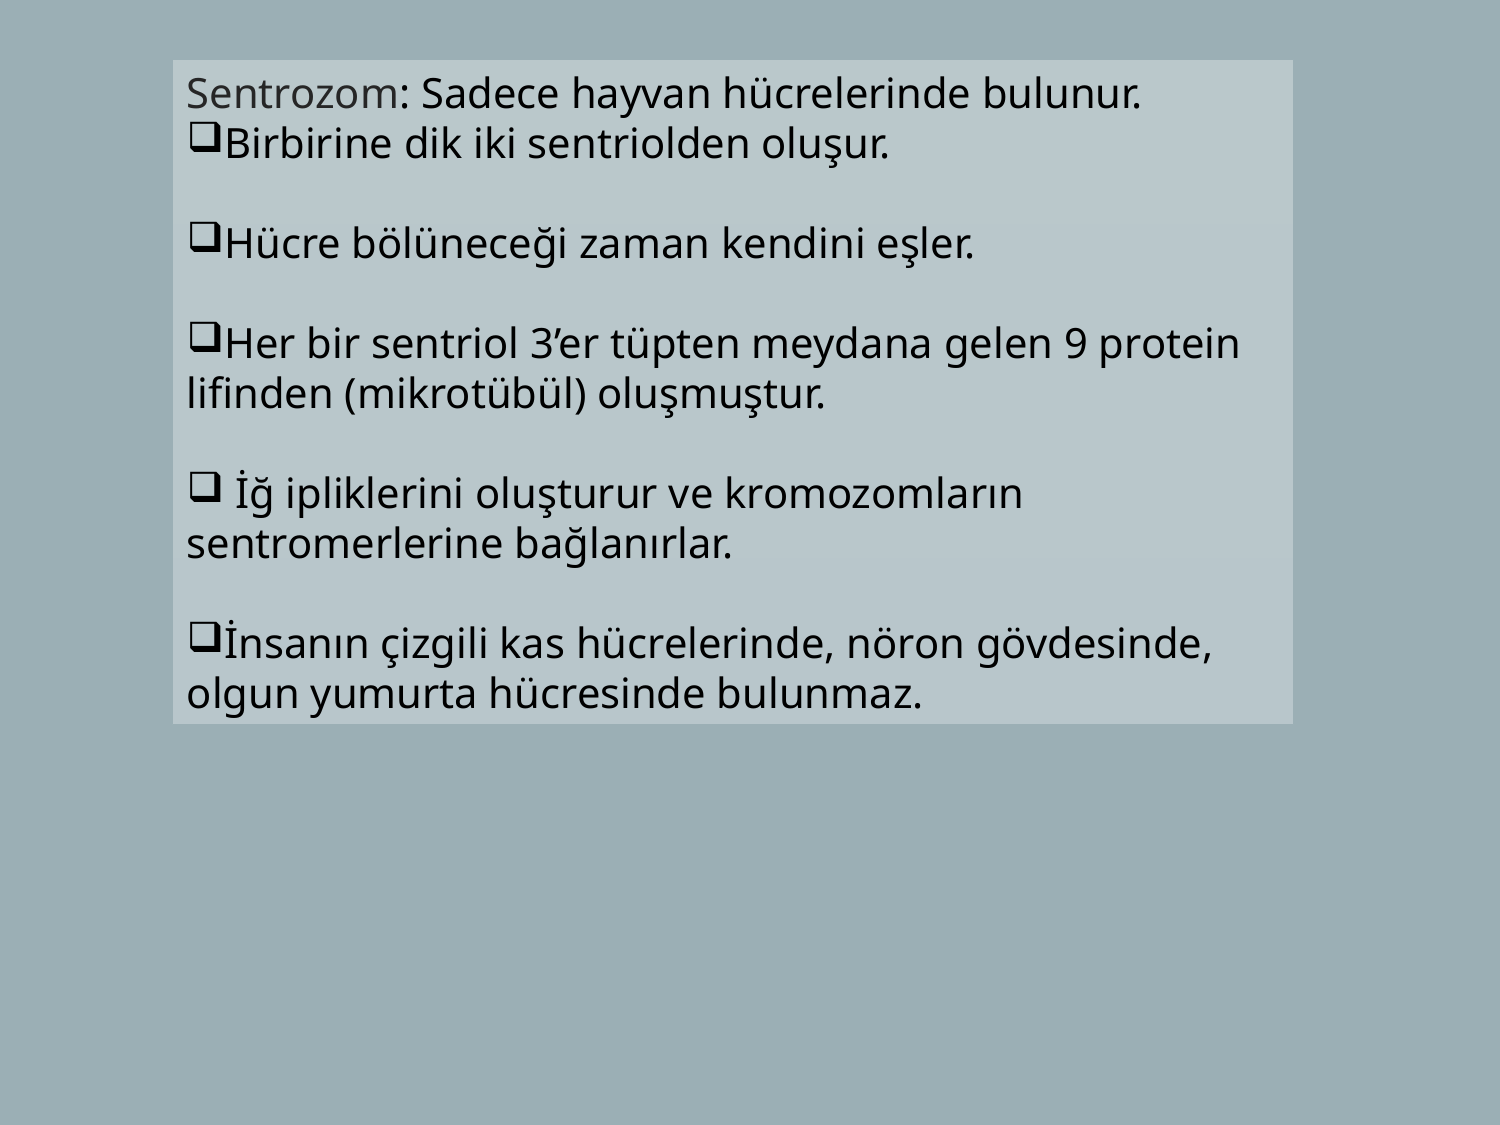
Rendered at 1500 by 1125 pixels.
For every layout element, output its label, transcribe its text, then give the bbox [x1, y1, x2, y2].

text_box Sentrozom: Sadece hayvan hücrelerinde bulunur. Birbirine dik iki sentriolden oluşur. Hücre bölüneceği zaman kendini eşler. Her bir sentriol 3’er tüpten meydana gelen 9 protein lifinden (mikrotübül) oluşmuştur. İğ ipliklerini oluşturur ve kromozomların sentromerlerine bağlanırlar. İnsanın çizgili kas hücrelerinde, nöron gövdesinde, olgun yumurta hücresinde bulunmaz. [172, 59, 1294, 725]
